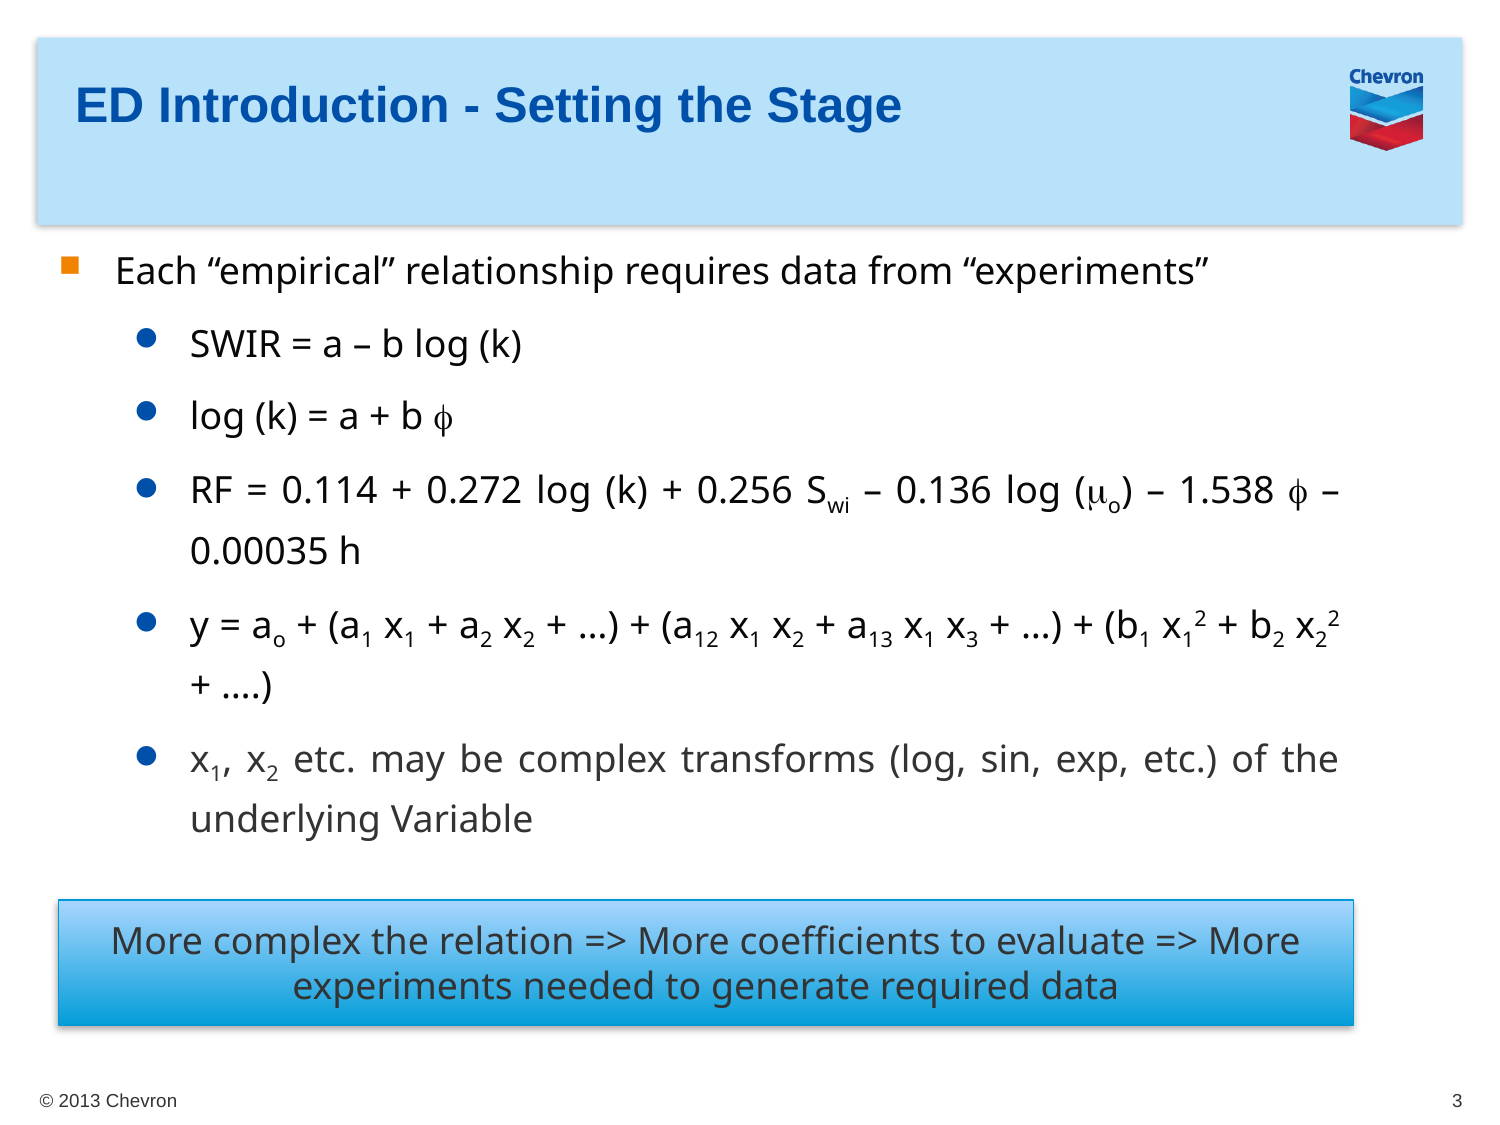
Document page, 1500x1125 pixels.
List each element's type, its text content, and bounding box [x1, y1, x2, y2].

picture [1325, 44, 1447, 175]
text_box More complex the relation => More coefficients to evaluate => More experiments needed to generate required data [58, 899, 1354, 1026]
text_box Each “empirical” relationship requires data from “experiments” SWIR = a – b log (k) log (k) = a + b f RF = 0.114 + 0.272 log (k) + 0.256 Swi – 0.136 log (mo) – 1.538 f – 0.00035 h y = ao + (a1 x1 + a2 x2 + …) + (a12 x1 x2 + a13 x1 x3 + …) + (b1 x12 + b2 x22 + ….) x1, x2 etc. may be complex transforms (log, sin, exp, etc.) of the underlying Variable [24, 230, 1356, 1125]
title ED Introduction - Setting the Stage [75, 72, 1325, 200]
slide_number 3 [1376, 1088, 1463, 1125]
